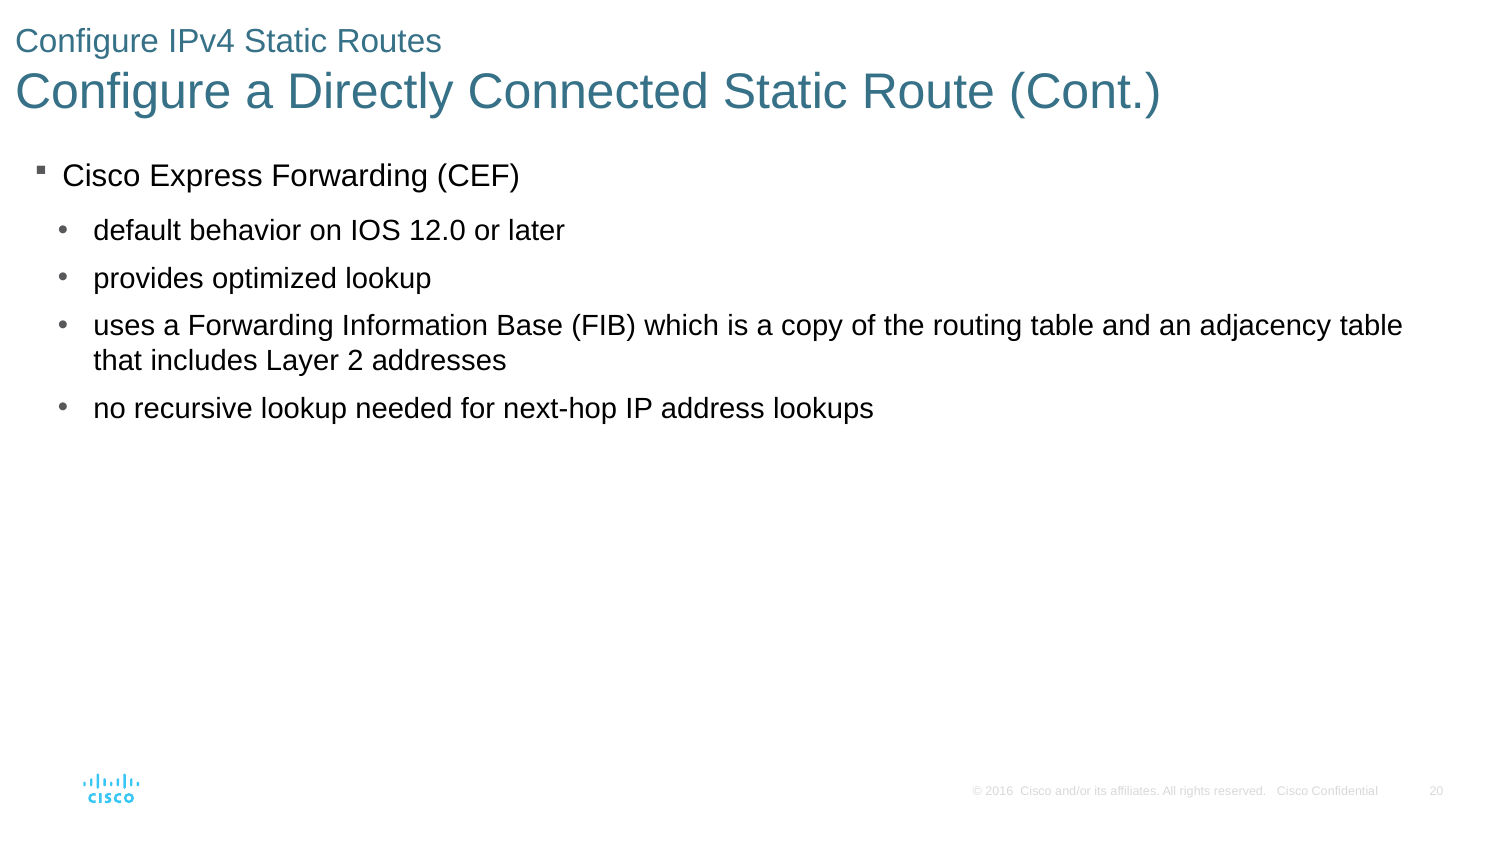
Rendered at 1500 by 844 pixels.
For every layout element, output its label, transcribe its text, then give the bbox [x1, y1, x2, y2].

list Cisco Express Forwarding (CEF) default behavior on IOS 12.0 or later provides optimized lookup uses a Forwarding Information Base (FIB) which is a copy of the routing table and an adjacency table that includes Layer 2 addresses no recursive lookup needed for next-hop IP address lookups [19, 147, 1444, 511]
title Configure IPv4 Static Routes Configure a Directly Connected Static Route (Cont.) [0, 6, 1500, 131]
